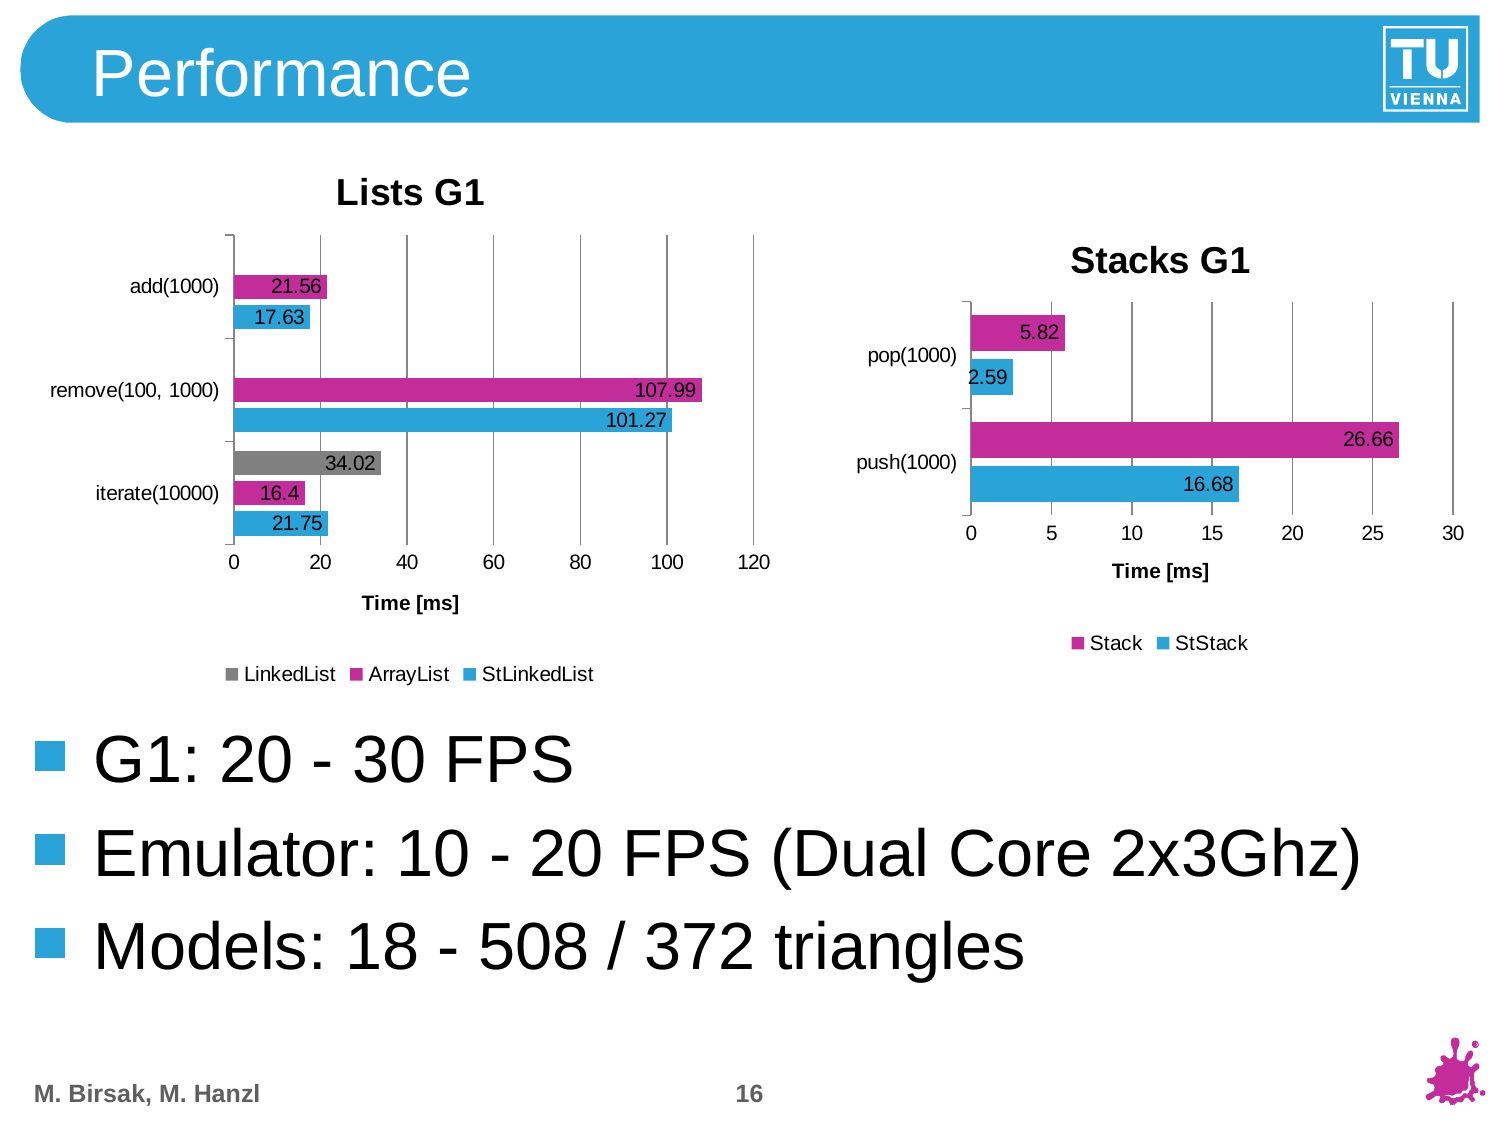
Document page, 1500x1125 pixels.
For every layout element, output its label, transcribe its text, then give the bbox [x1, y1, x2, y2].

title Performance [76, 6, 1351, 132]
chart [34, 140, 786, 693]
list G1: 20 - 30 FPS Emulator: 10 - 20 FPS (Dual Core 2x3Ghz) Models: 18 - 508 / 372 triangles [19, 148, 1481, 1048]
slide_number 15 [660, 1067, 839, 1118]
footer M. Birsak, M. Hanzl [18, 1067, 637, 1118]
chart [843, 210, 1477, 662]
